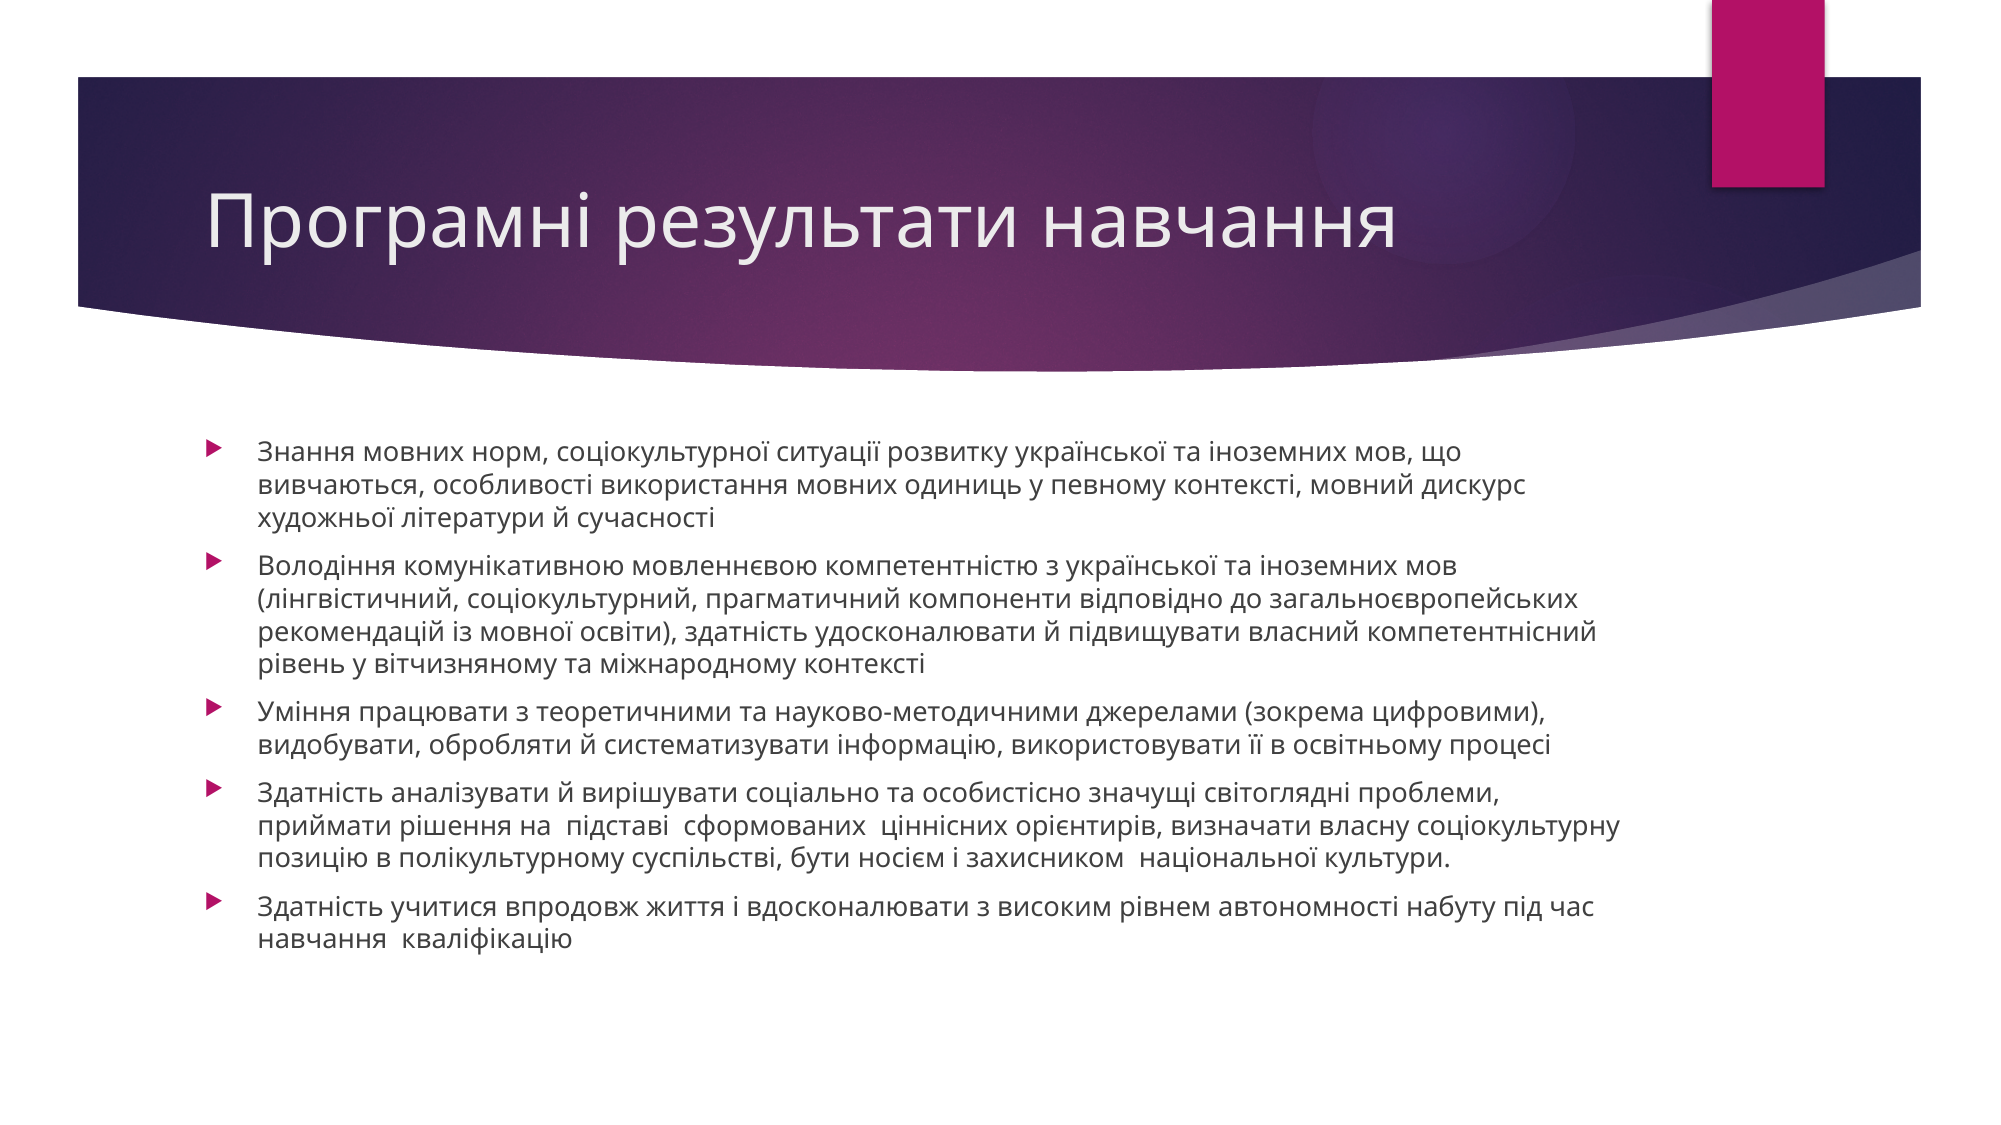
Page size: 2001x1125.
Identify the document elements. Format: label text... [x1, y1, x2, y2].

title Програмні результати навчання [189, 159, 1627, 276]
list Знання мовних норм, соціокультурної ситуації розвитку української та іноземних мов, що вивчаються, особливості використання мовних одиниць у певному контексті, мовний дискурс художньої літератури й сучасності Володіння комунікативною мовленнєвою компетентністю з української та іноземних мов (лінгвістичний, соціокультурний, прагматичний компоненти відповідно до загальноєвропейських рекомендацій із мовної освіти), здатність удосконалювати й підвищувати власний компетентнісний рівень у вітчизняному та міжнародному контексті Уміння працювати з теоретичними та науково-методичними джерелами (зокрема цифровими), видобувати, обробляти й систематизувати інформацію, використовувати її в освітньому процесі Здатність аналізувати й вирішувати соціально та особистісно значущі світоглядні проблеми, приймати рішення на підставі сформованих ціннісних орієнтирів, визначати власну соціокультурну позицію в полікультурному суспільстві, бути носієм і захисником національної культури. Здатність учитися впродовж життя і вдосконалювати з високим рівнем автономності набуту під час навчання кваліфікацію [189, 427, 1638, 988]
